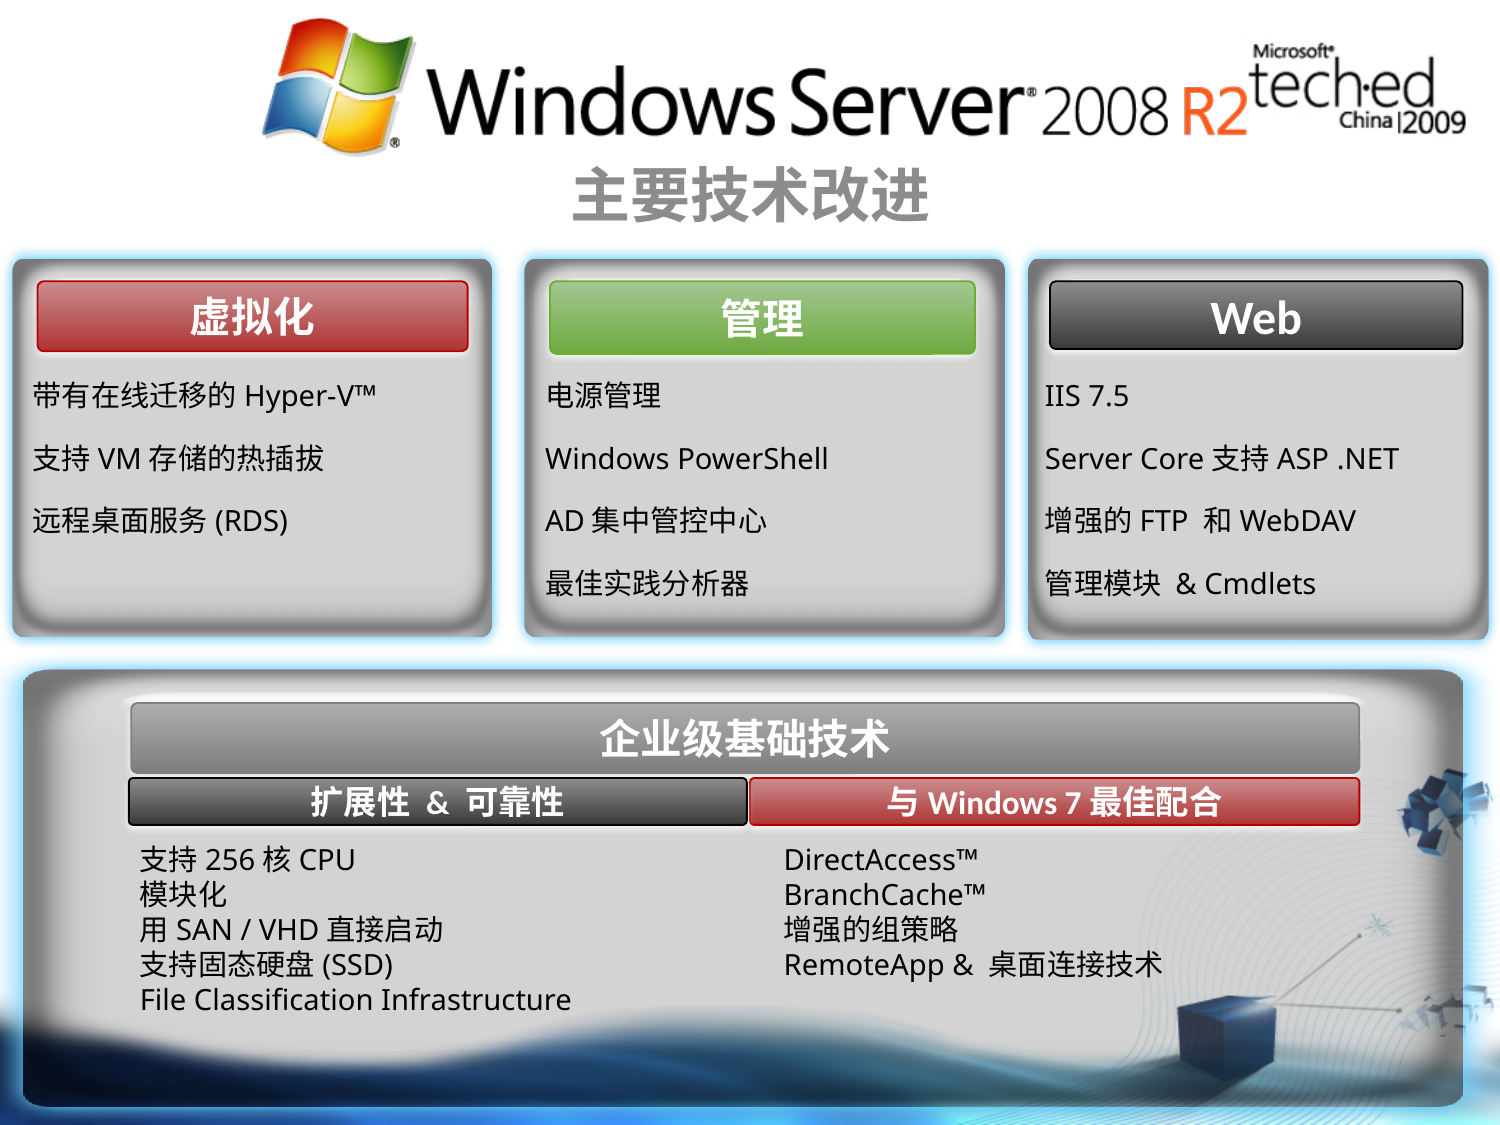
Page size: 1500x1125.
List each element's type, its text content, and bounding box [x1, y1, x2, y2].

title 主要技术改进 [62, 149, 1438, 238]
text_box 虚拟机 [504, 246, 511, 649]
picture [0, 0, 1500, 1125]
